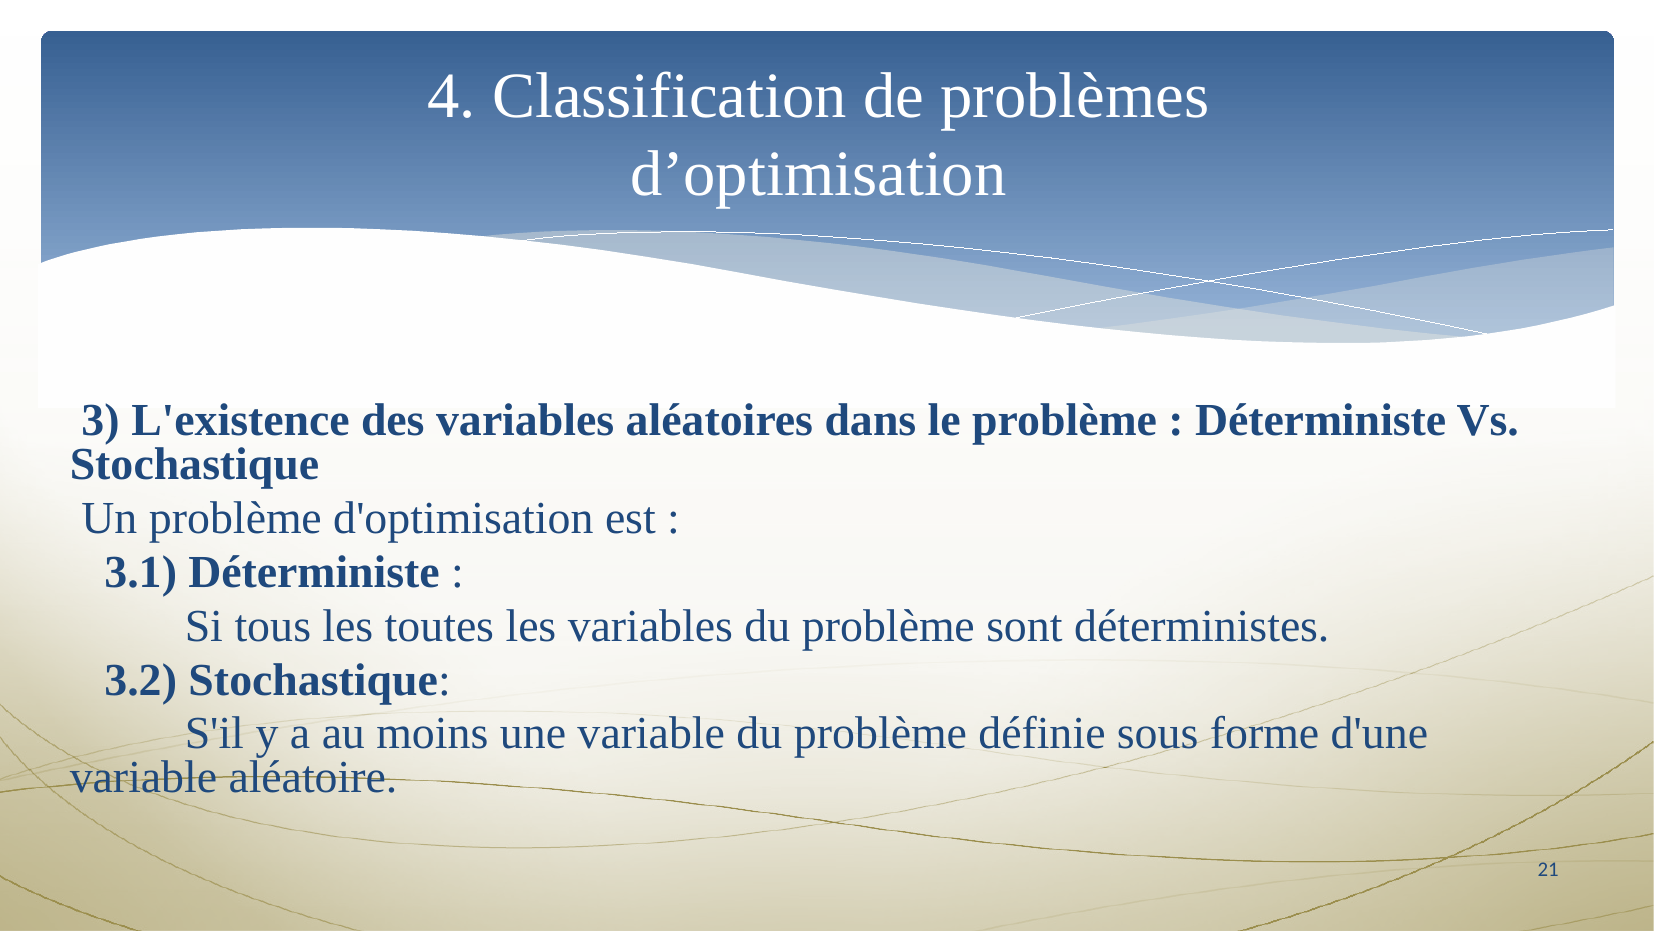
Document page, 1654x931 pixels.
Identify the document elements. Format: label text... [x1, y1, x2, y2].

text_box 3) L'existence des variables aléatoires dans le problème : Déterministe Vs. Stochastique Un problème d'optimisation est : 3.1) Déterministe : Si tous les toutes les variables du problème sont déterministes. 3.2) Stochastique: S'il y a au moins une variable du problème définie sous forme d'une variable aléatoire. [54, 392, 1588, 774]
picture [0, 0, 1654, 931]
text_box 21 [1443, 842, 1654, 893]
text_box 4. Classification de problèmes d’optimisation [82, 45, 1571, 216]
